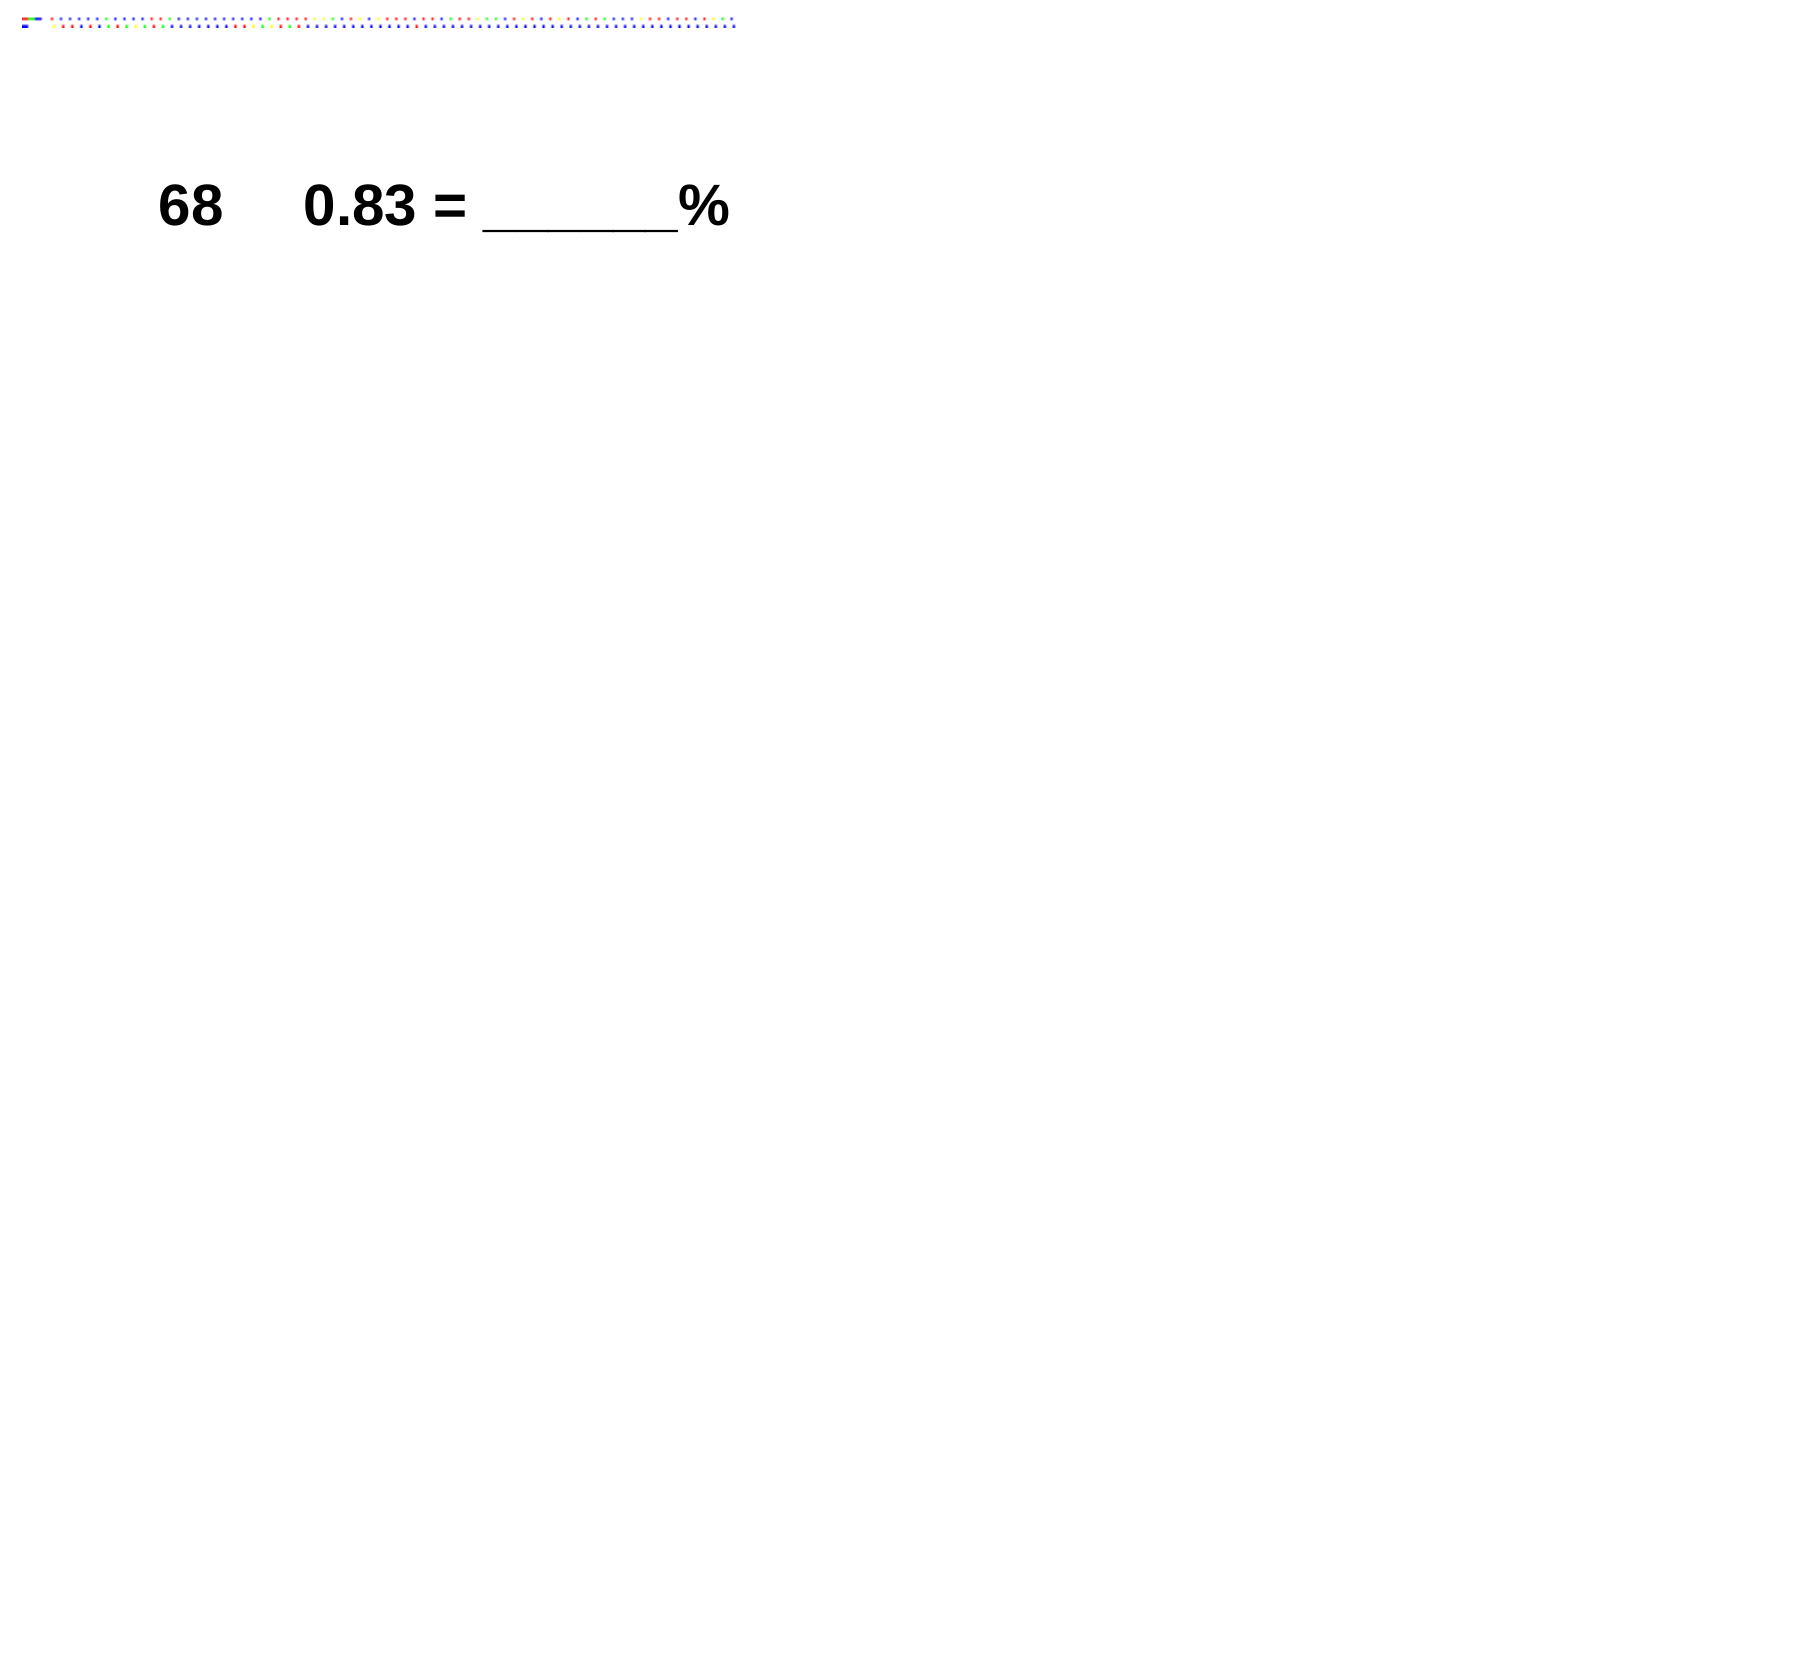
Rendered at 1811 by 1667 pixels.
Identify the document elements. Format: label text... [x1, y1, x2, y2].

text_box 68 [142, 159, 288, 245]
text_box 0.83 = ______% [288, 159, 818, 245]
picture [22, 16, 748, 28]
